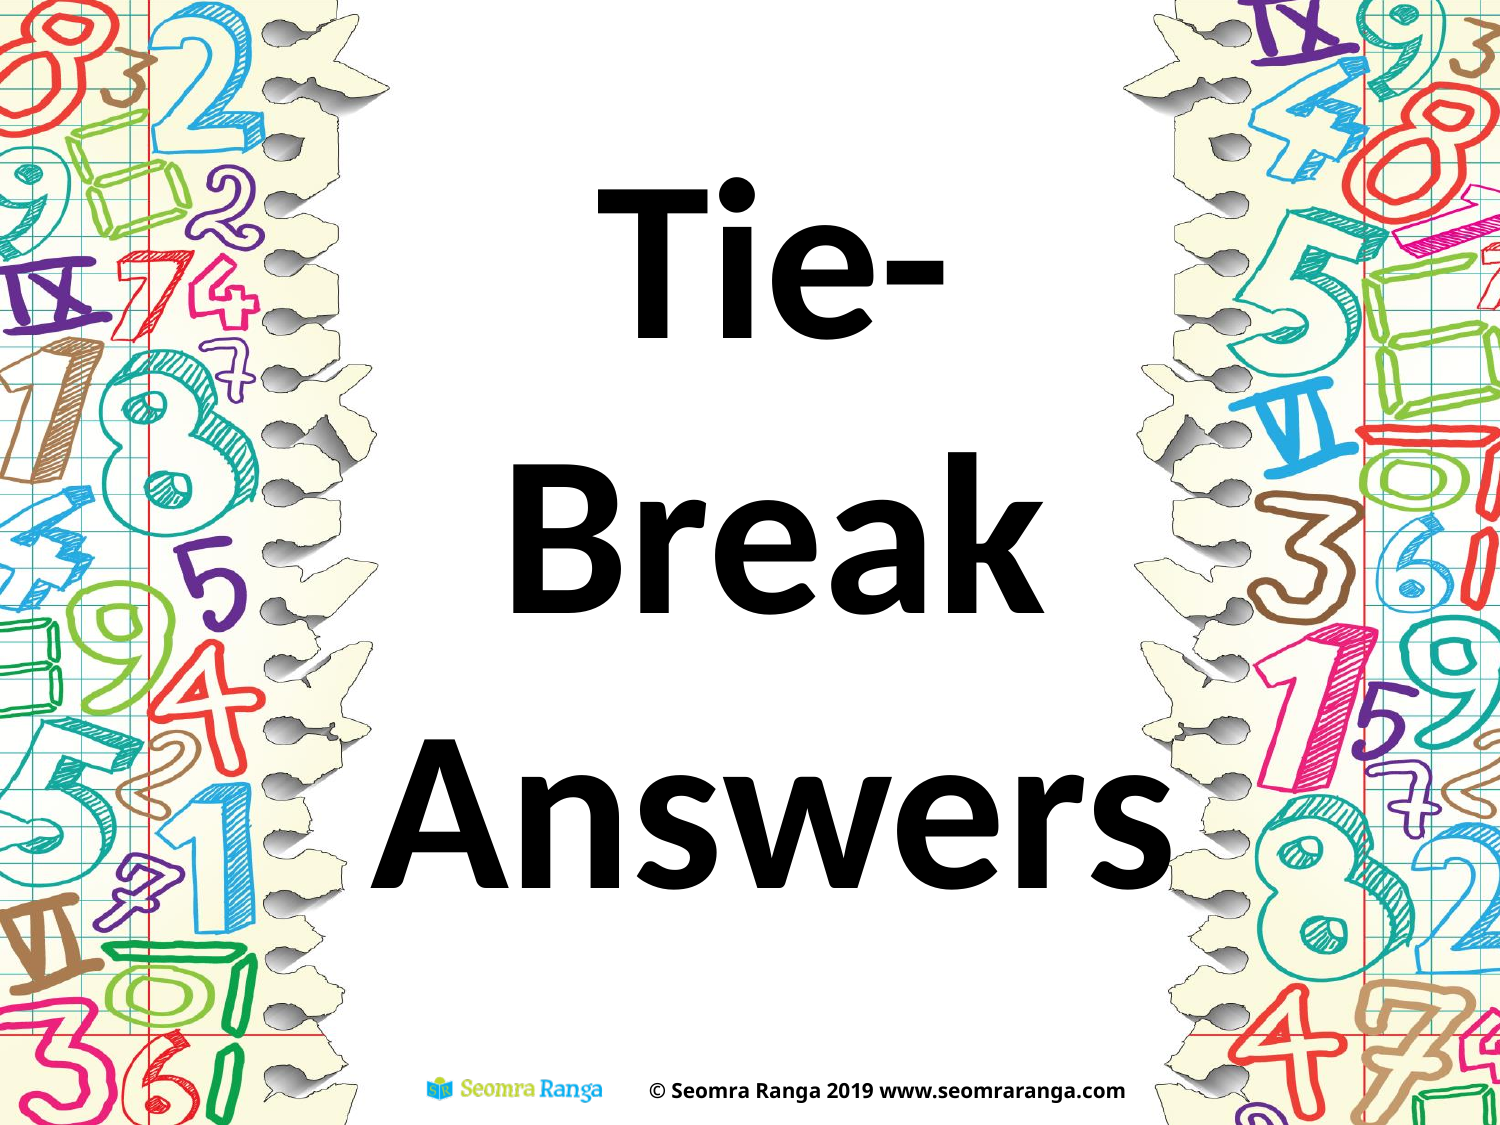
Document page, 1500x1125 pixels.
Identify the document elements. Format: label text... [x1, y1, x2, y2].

text_box © Seomra Ranga 2019 www.seomraranga.com [615, 1070, 1165, 1110]
text_box Tie-Break Answers [336, 101, 1211, 942]
picture [0, 0, 1500, 1125]
